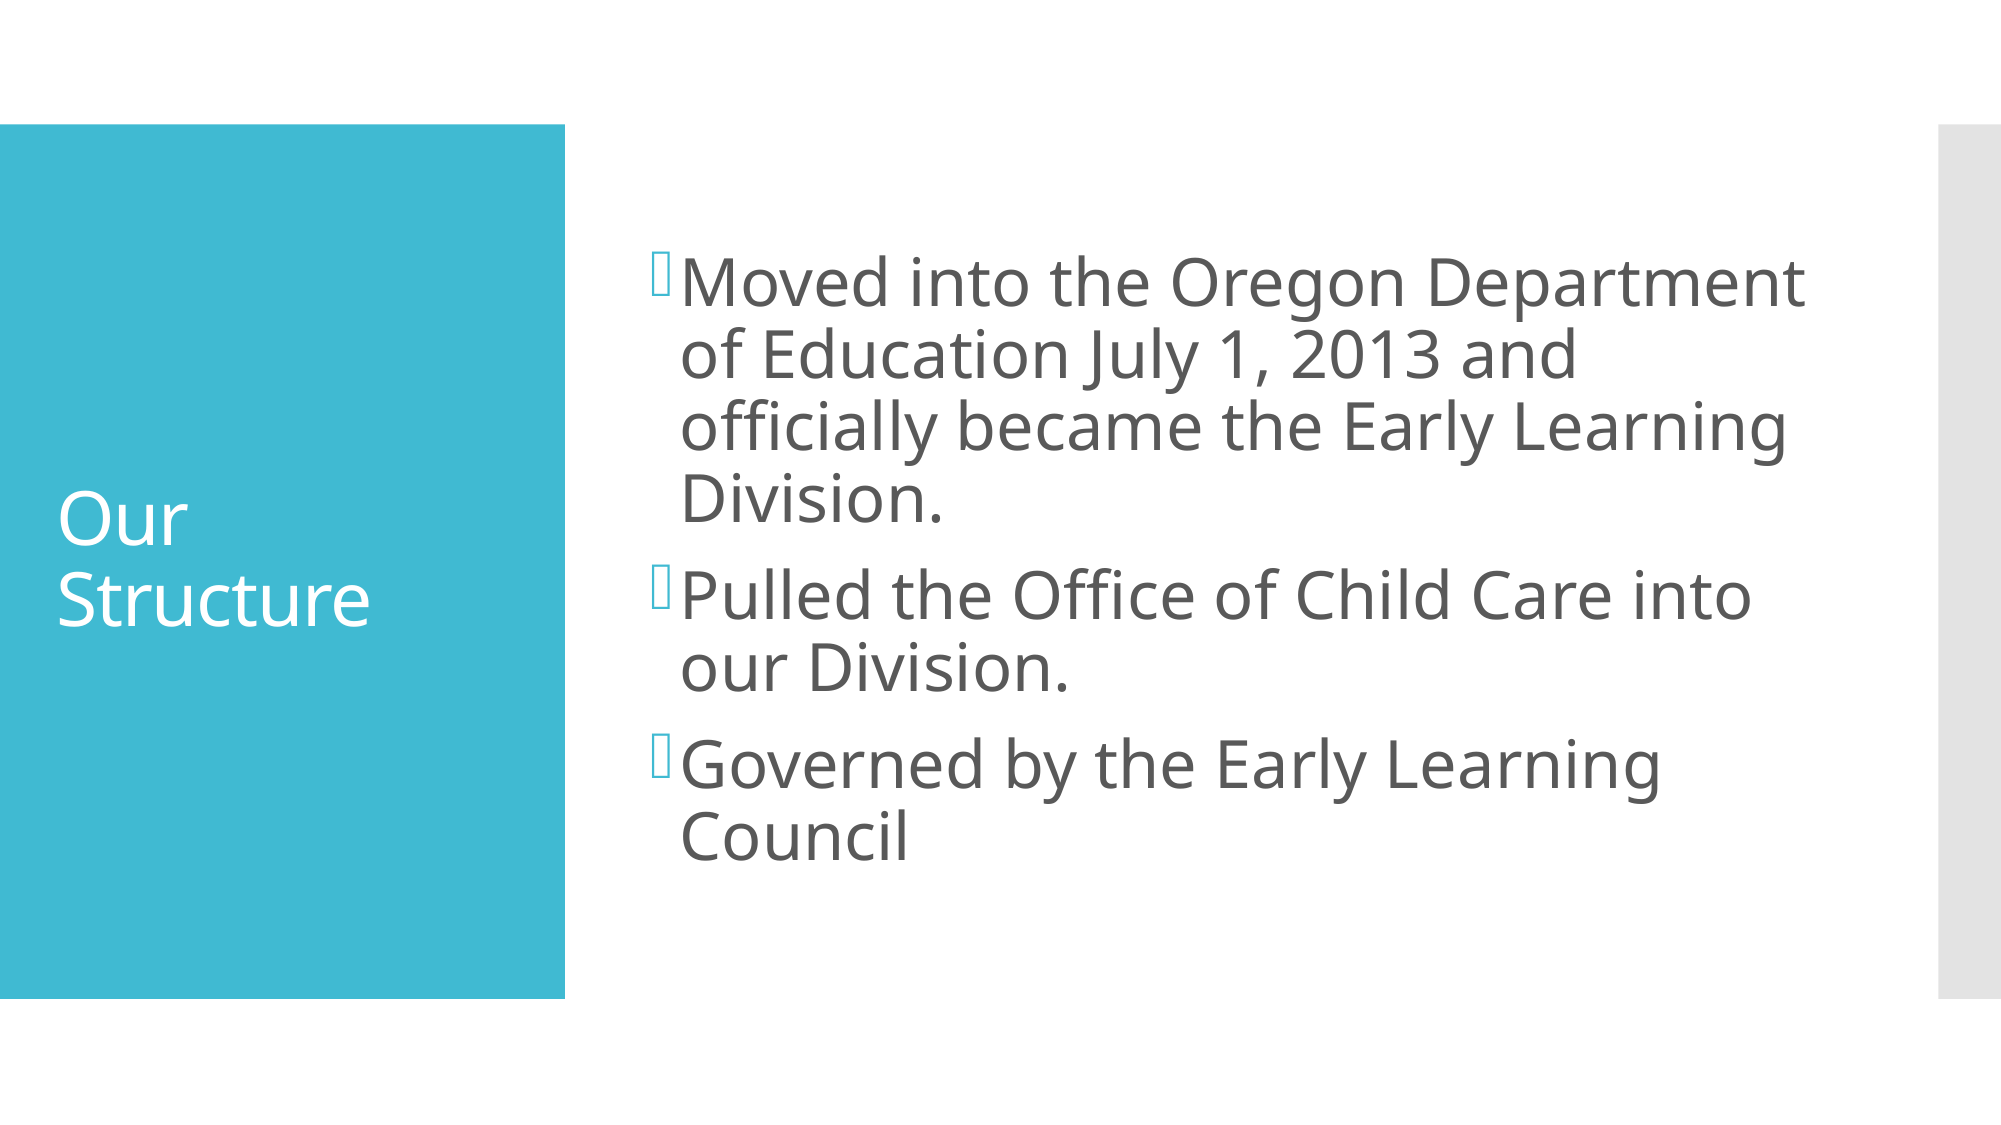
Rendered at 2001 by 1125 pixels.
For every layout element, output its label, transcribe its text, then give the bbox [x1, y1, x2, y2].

list Moved into the Oregon Department of Education July 1, 2013 and officially became the Early Learning Division. Pulled the Office of Child Care into our Division. Governed by the Early Learning Council [634, 141, 1835, 982]
title Our Structure [41, 184, 525, 940]
